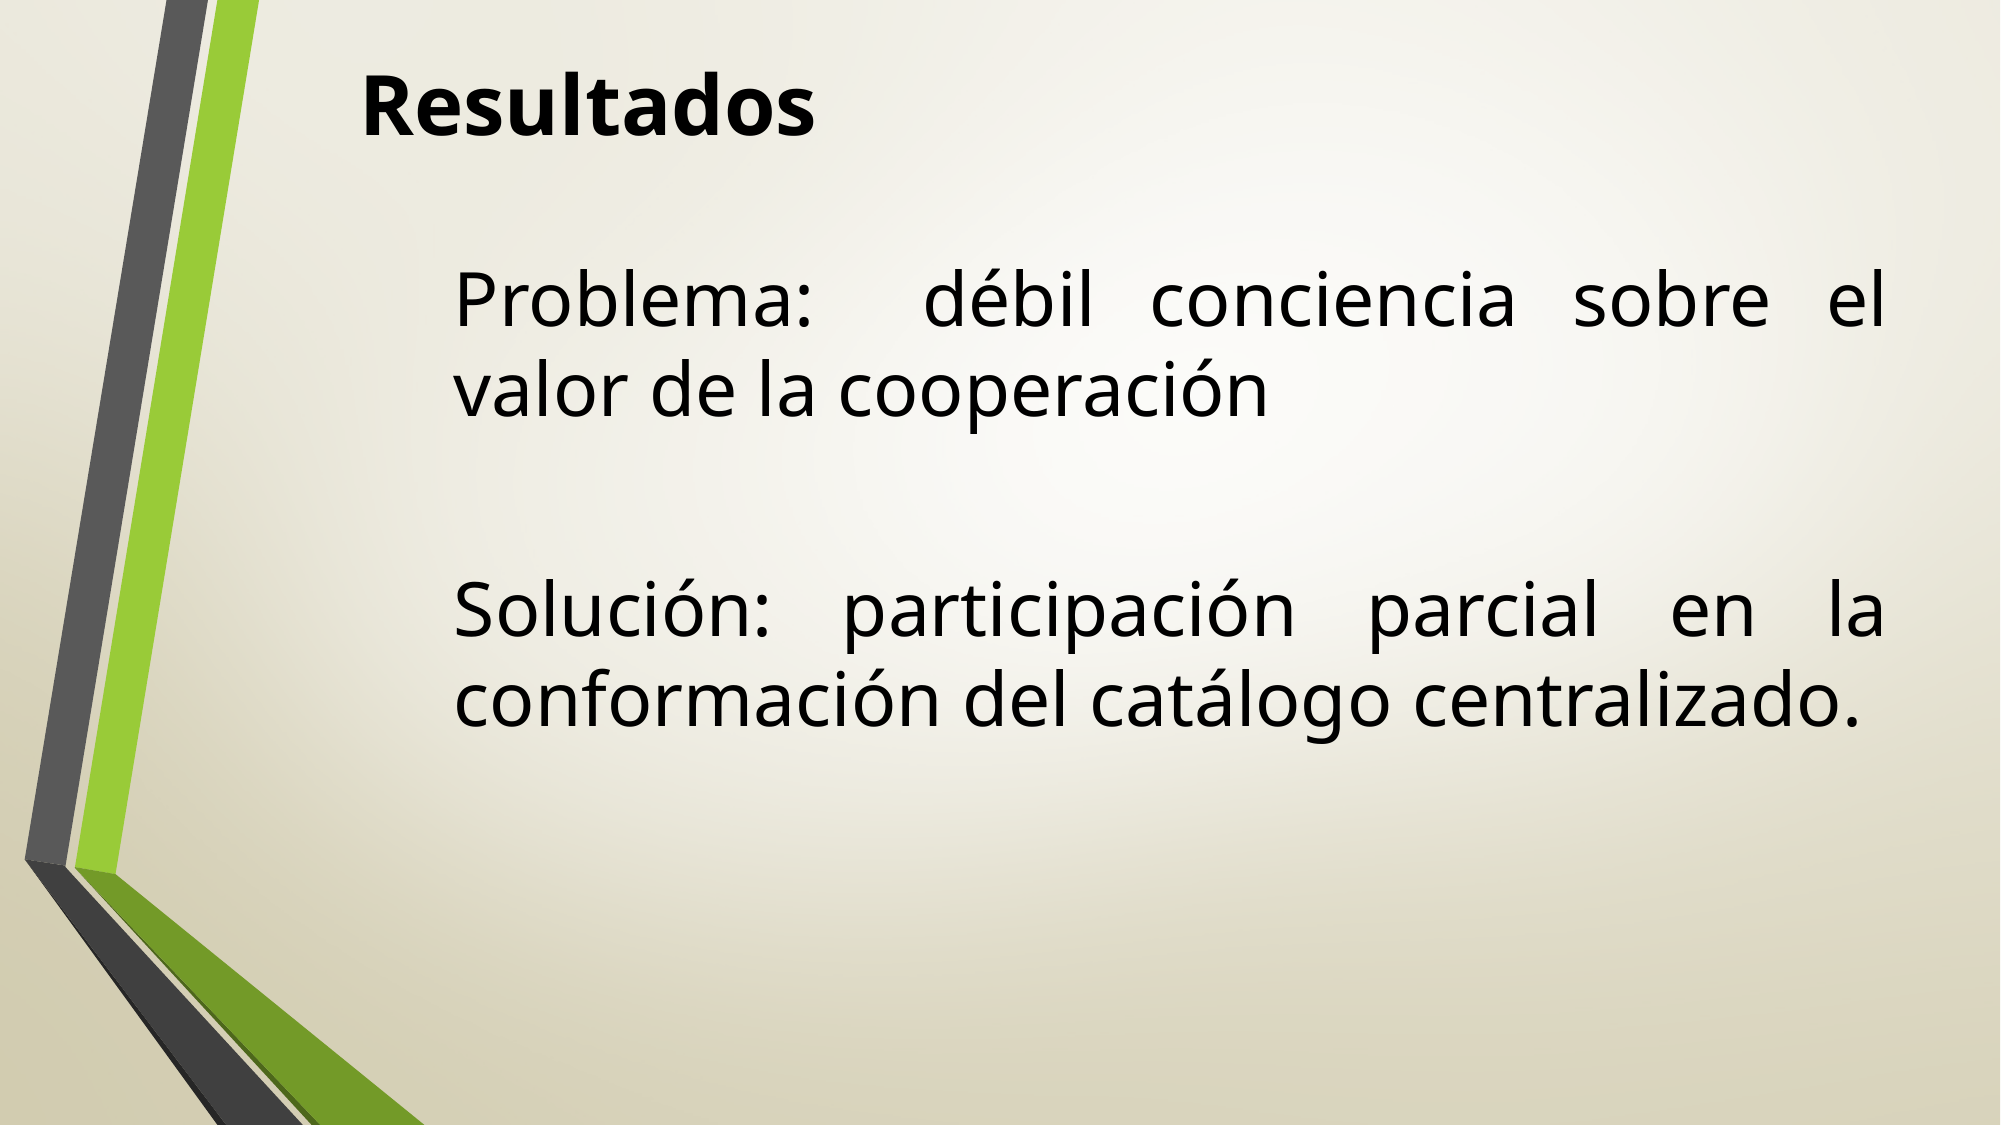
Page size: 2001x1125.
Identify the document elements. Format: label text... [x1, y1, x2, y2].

text_box Resultados [344, 44, 1935, 160]
text_box Problema: débil conciencia sobre el valor de la cooperación [439, 244, 1904, 439]
text_box Solución: participación parcial en la conformación del catálogo centralizado. [439, 554, 1904, 750]
